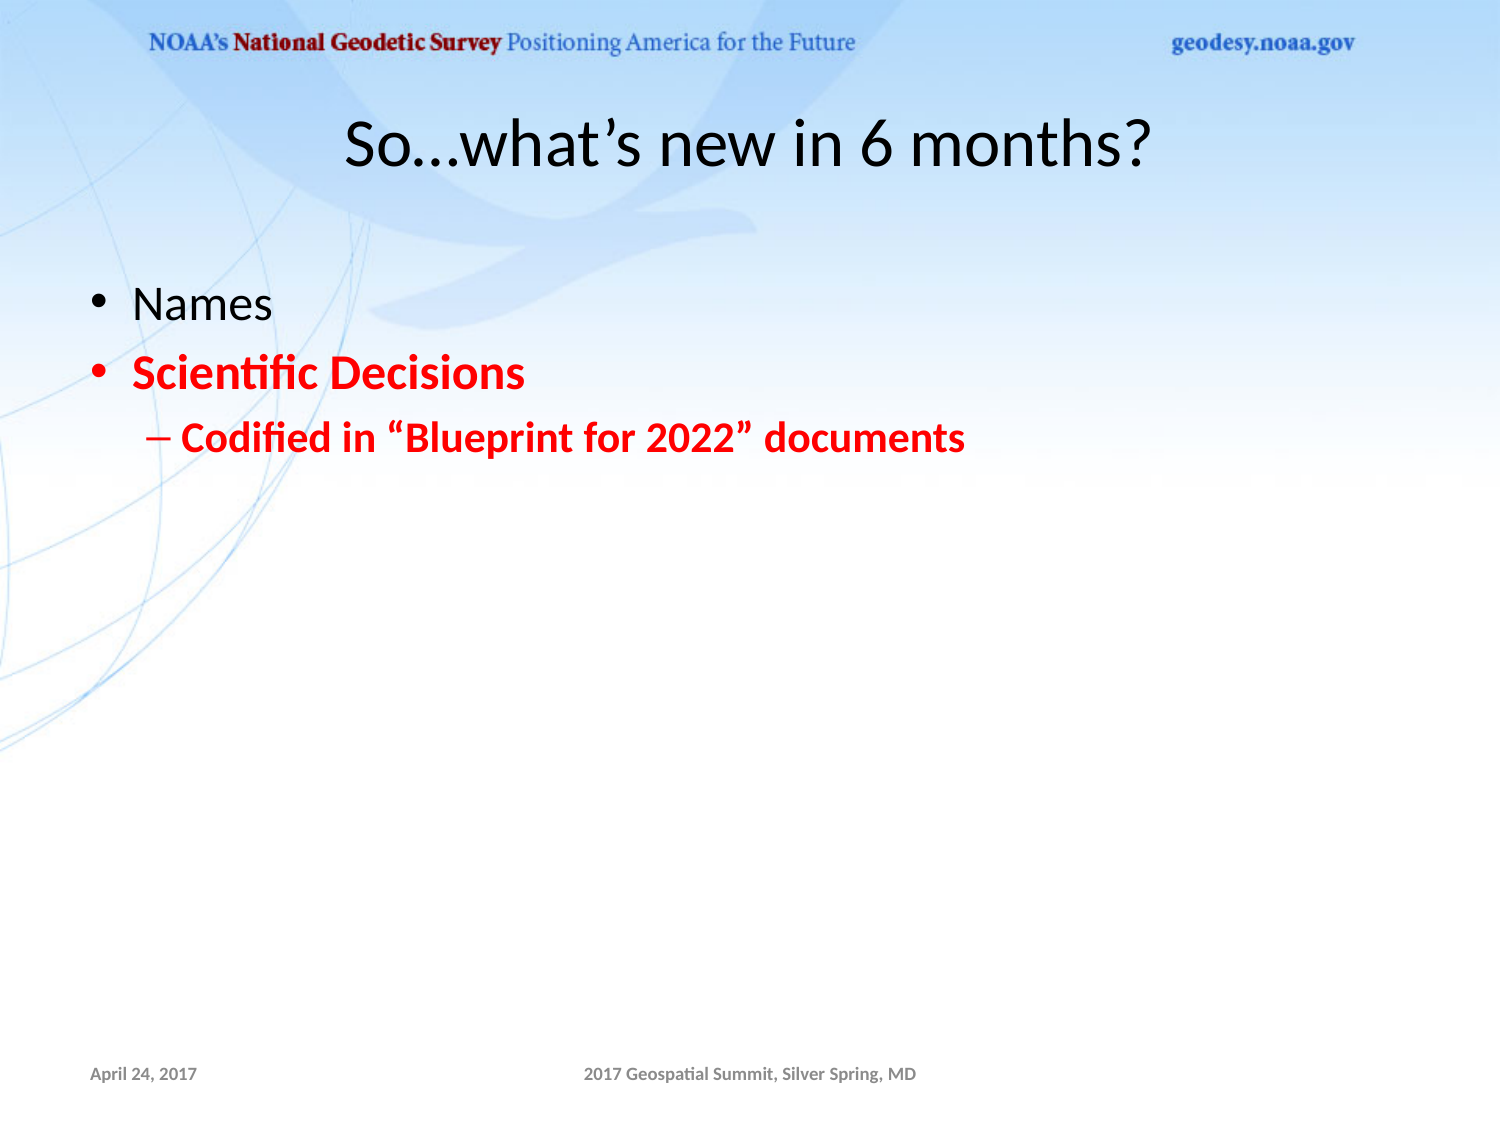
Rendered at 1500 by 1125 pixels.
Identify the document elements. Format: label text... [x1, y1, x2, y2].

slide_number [75, 1042, 425, 1103]
title So…what’s new in 6 months? [75, 45, 1425, 233]
footer 2017 Geospatial Summit, Silver Spring, MD [512, 1042, 988, 1103]
list Names Scientific Decisions Codified in “Blueprint for 2022” documents [75, 262, 1425, 1005]
picture [0, 0, 1500, 1125]
